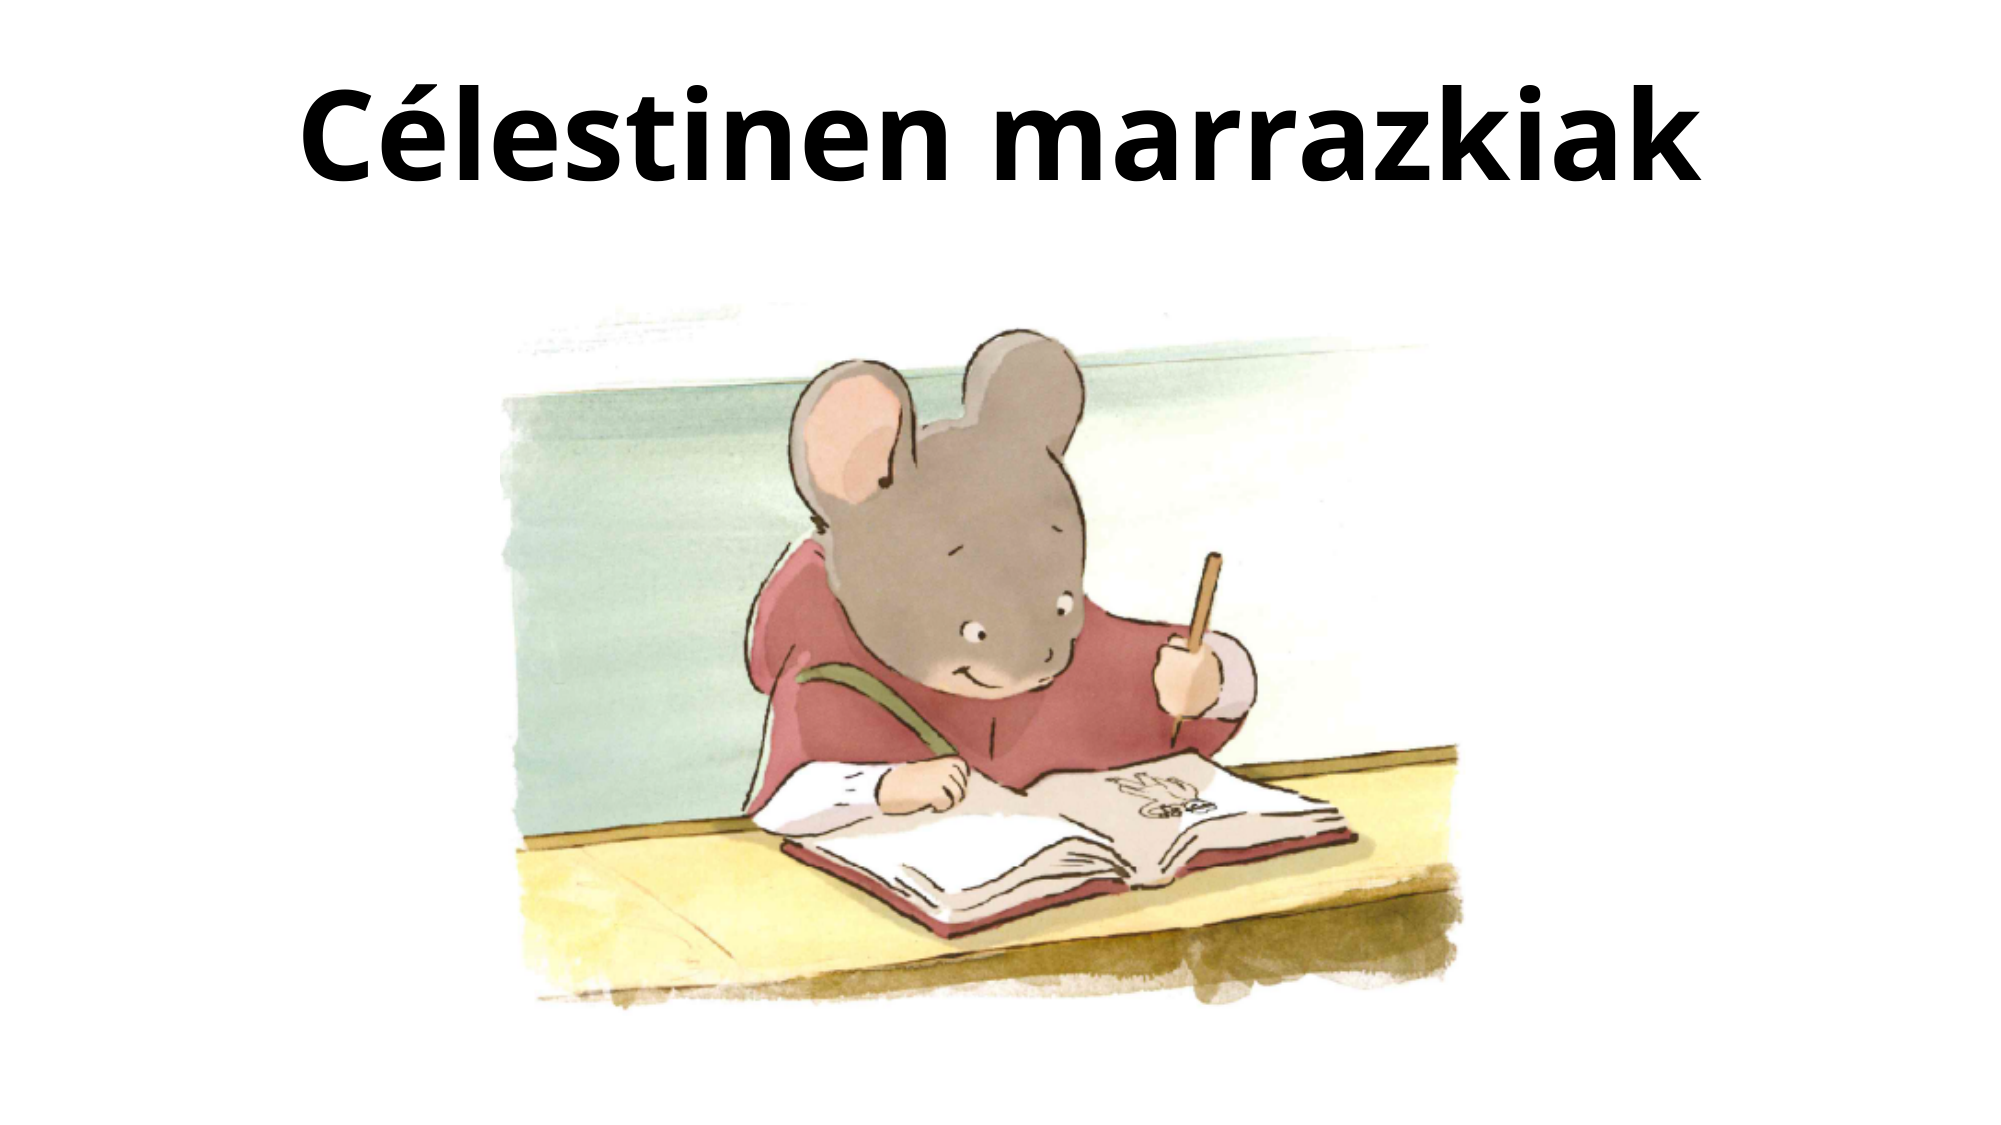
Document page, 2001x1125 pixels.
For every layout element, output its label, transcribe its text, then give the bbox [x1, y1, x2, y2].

picture [500, 302, 1500, 1017]
text_box Célestinen marrazkiak [249, 59, 1750, 216]
